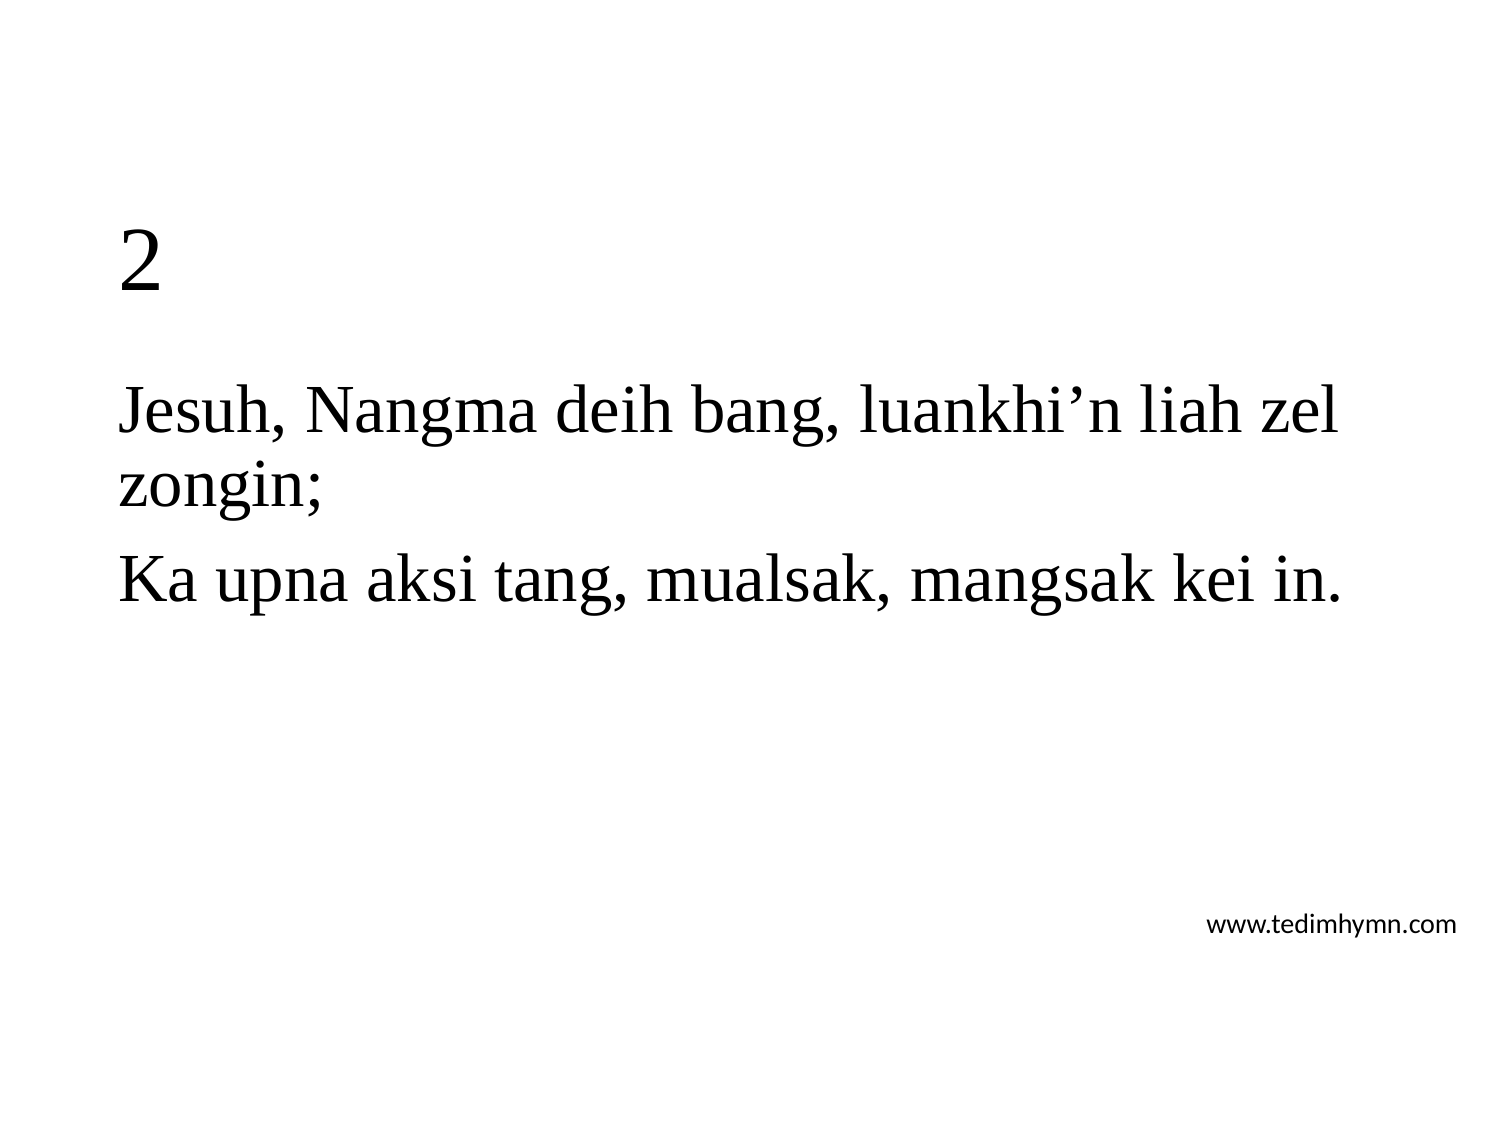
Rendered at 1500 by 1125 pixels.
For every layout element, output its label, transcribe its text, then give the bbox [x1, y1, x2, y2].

title 2 [103, 200, 1397, 322]
list Jesuh, Nangma deih bang, luankhi’n liah zel zongin; Ka upna aksi tang, mualsak, mangsak kei in. [103, 365, 1397, 901]
text_box www.tedimhymn.com [1191, 897, 1500, 947]
